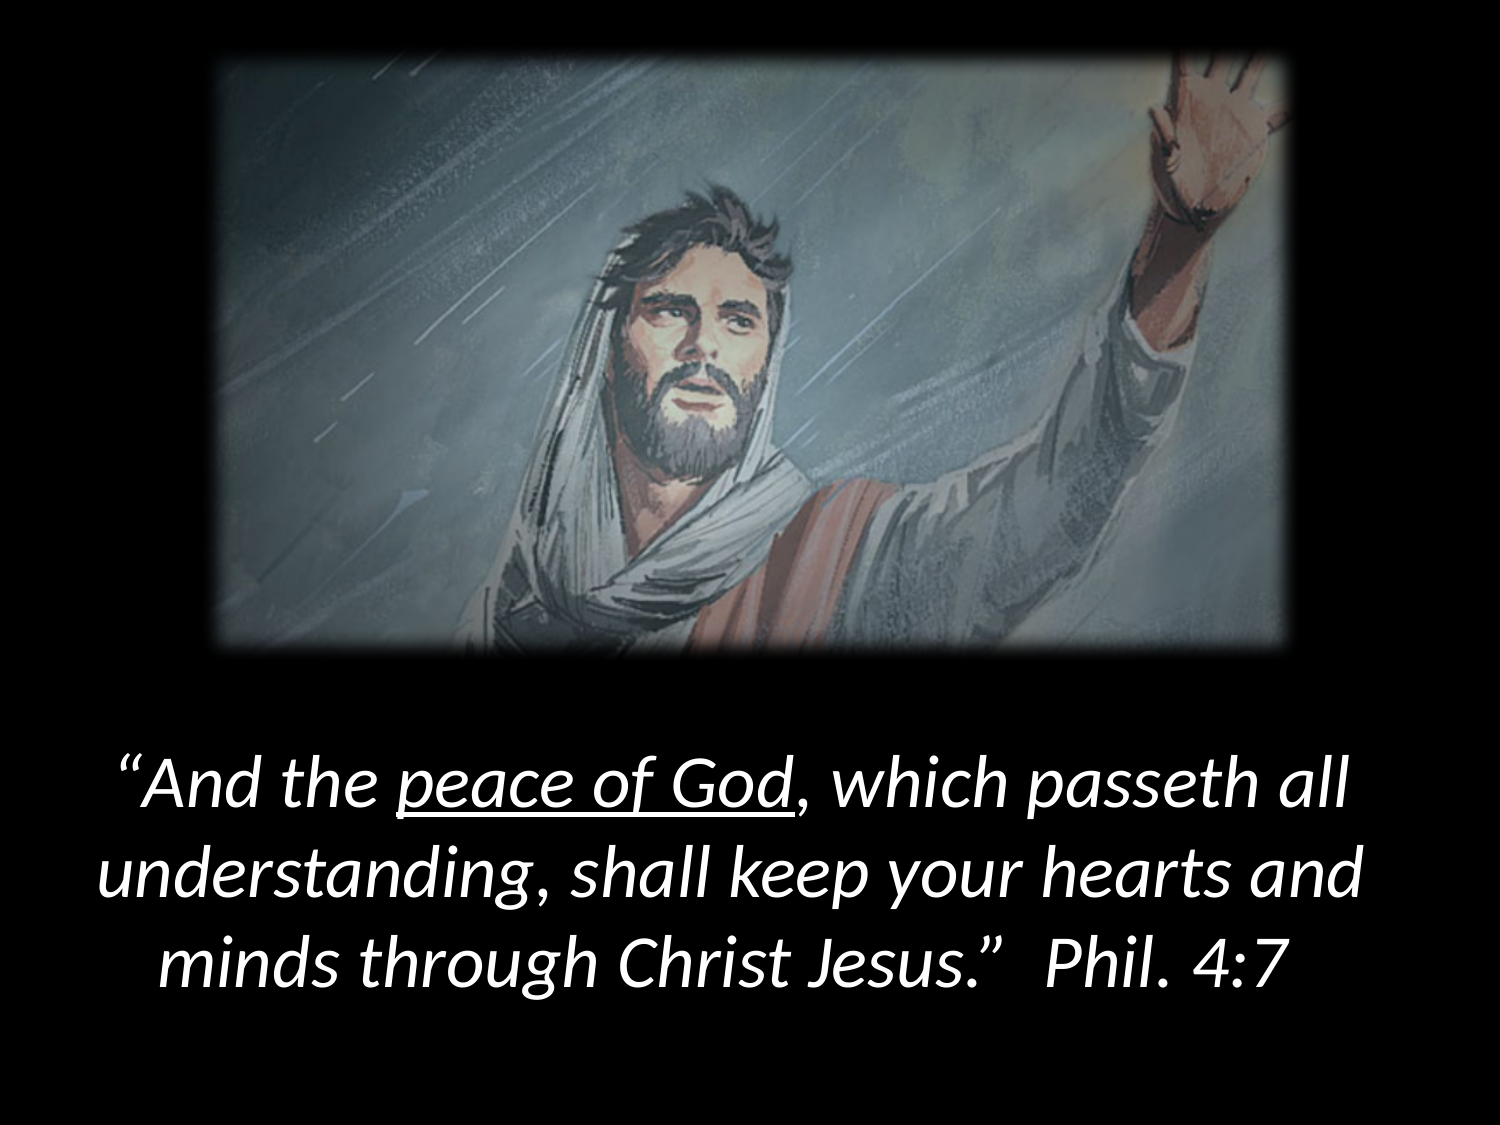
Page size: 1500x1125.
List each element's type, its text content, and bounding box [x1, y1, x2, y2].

text_box “And the peace of God, which passeth all understanding, shall keep your hearts and minds through Christ Jesus.” Phil. 4:7 [24, 724, 1438, 1010]
picture [199, 43, 1301, 663]
